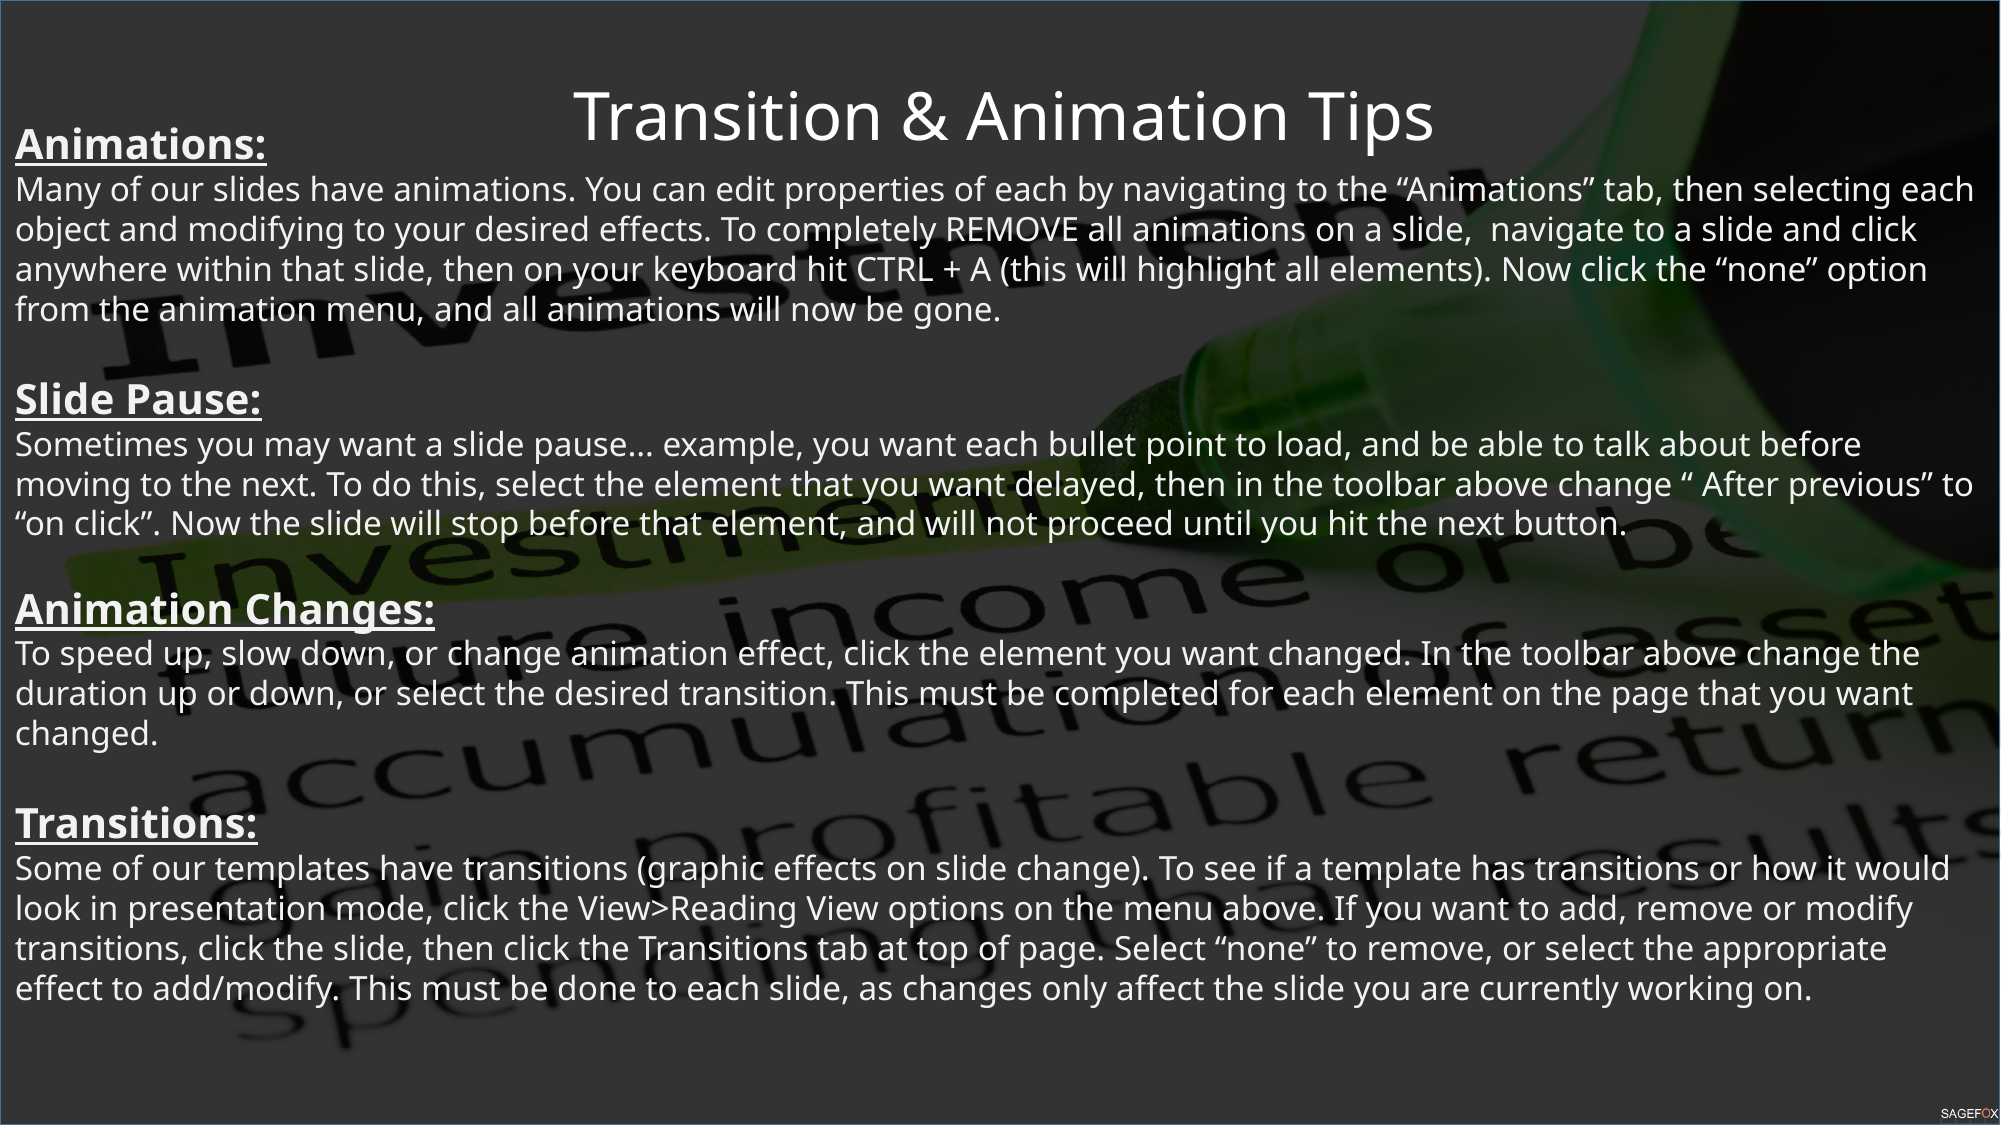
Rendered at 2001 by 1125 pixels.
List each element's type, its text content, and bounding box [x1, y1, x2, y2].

text_box Animations: Many of our slides have animations. You can edit properties of each by navigating to the “Animations” tab, then selecting each object and modifying to your desired effects. To completely REMOVE all animations on a slide, navigate to a slide and click anywhere within that slide, then on your keyboard hit CTRL + A (this will highlight all elements). Now click the “none” option from the animation menu, and all animations will now be gone. Slide Pause: Sometimes you may want a slide pause… example, you want each bullet point to load, and be able to talk about before moving to the next. To do this, select the element that you want delayed, then in the toolbar above change “ After previous” to “on click”. Now the slide will stop before that element, and will not proceed until you hit the next button. Animation Changes: To speed up, slow down, or change animation effect, click the element you want changed. In the toolbar above change the duration up or down, or select the desired transition. This must be completed for each element on the page that you want changed. Transitions: Some of our templates have transitions (graphic effects on slide change). To see if a template has transitions or how it would look in presentation mode, click the View>Reading View options on the menu above. If you want to add, remove or modify transitions, click the slide, then click the Transitions tab at top of page. Select “none” to remove, or select the appropriate effect to add/modify. This must be done to each slide, as changes only affect the slide you are currently working on. [0, 0, 2000, 1125]
title Transition & Animation Tips [477, 59, 1532, 177]
